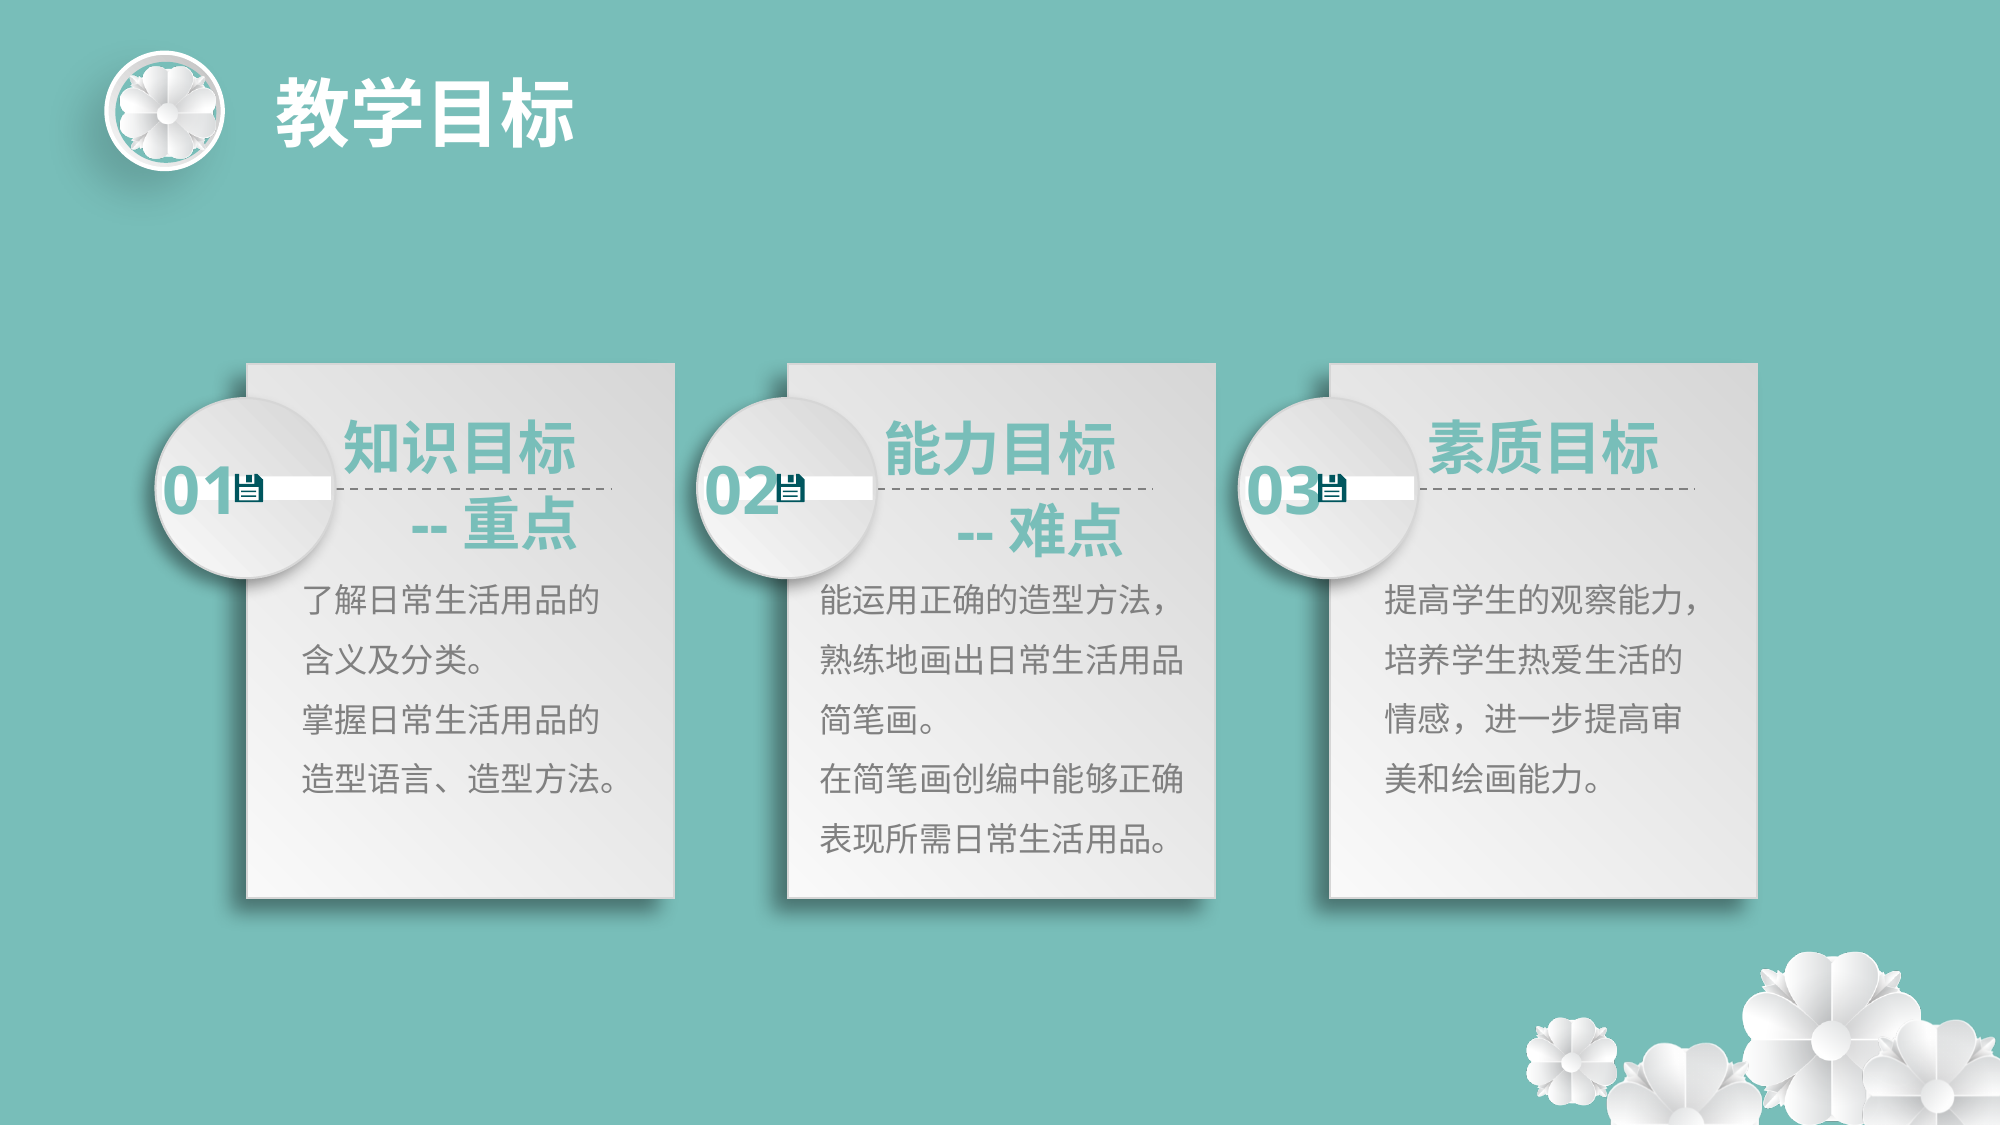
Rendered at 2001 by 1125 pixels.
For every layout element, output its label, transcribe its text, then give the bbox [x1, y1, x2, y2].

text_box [106, 52, 223, 170]
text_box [788, 364, 1216, 898]
picture [1520, 933, 2000, 1125]
text_box 教学目标 [255, 56, 596, 166]
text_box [1329, 364, 1758, 898]
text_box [155, 398, 336, 579]
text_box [1238, 398, 1419, 579]
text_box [246, 364, 674, 898]
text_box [697, 398, 878, 579]
